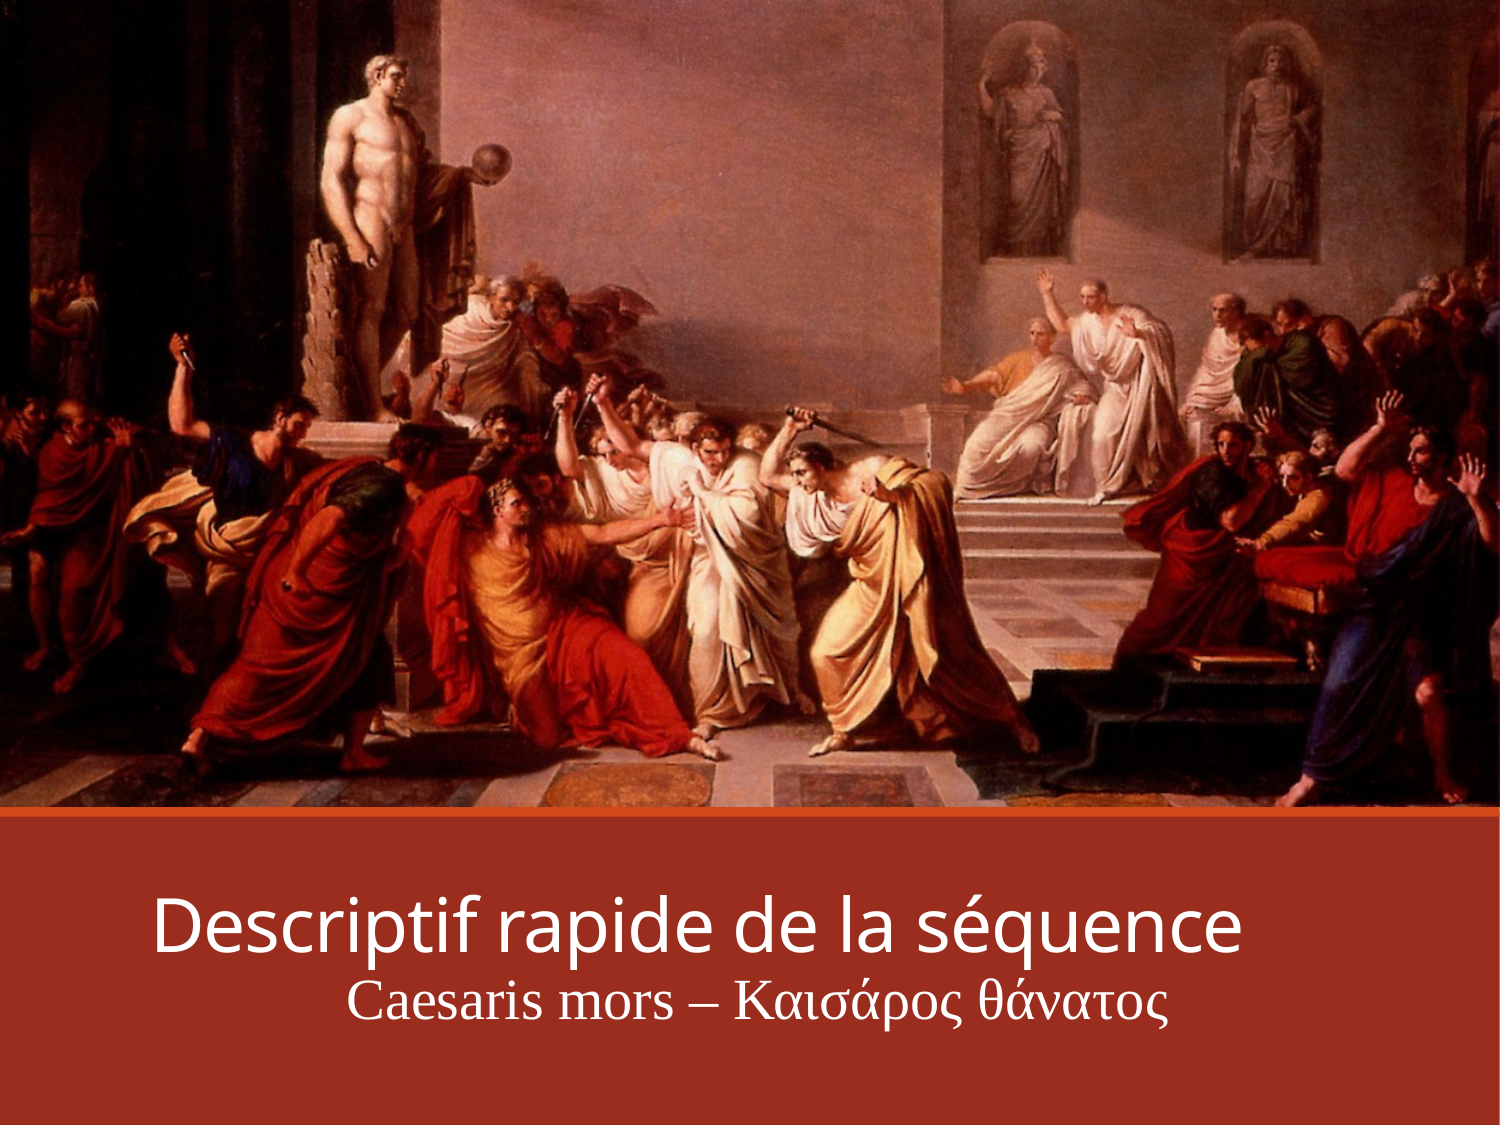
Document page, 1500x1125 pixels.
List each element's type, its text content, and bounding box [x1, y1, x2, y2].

title Descriptif rapide de la séquence [135, 832, 1380, 968]
picture [0, 0, 1500, 807]
list Caesaris mors – Καισάρος θάνατος [135, 968, 1380, 1067]
